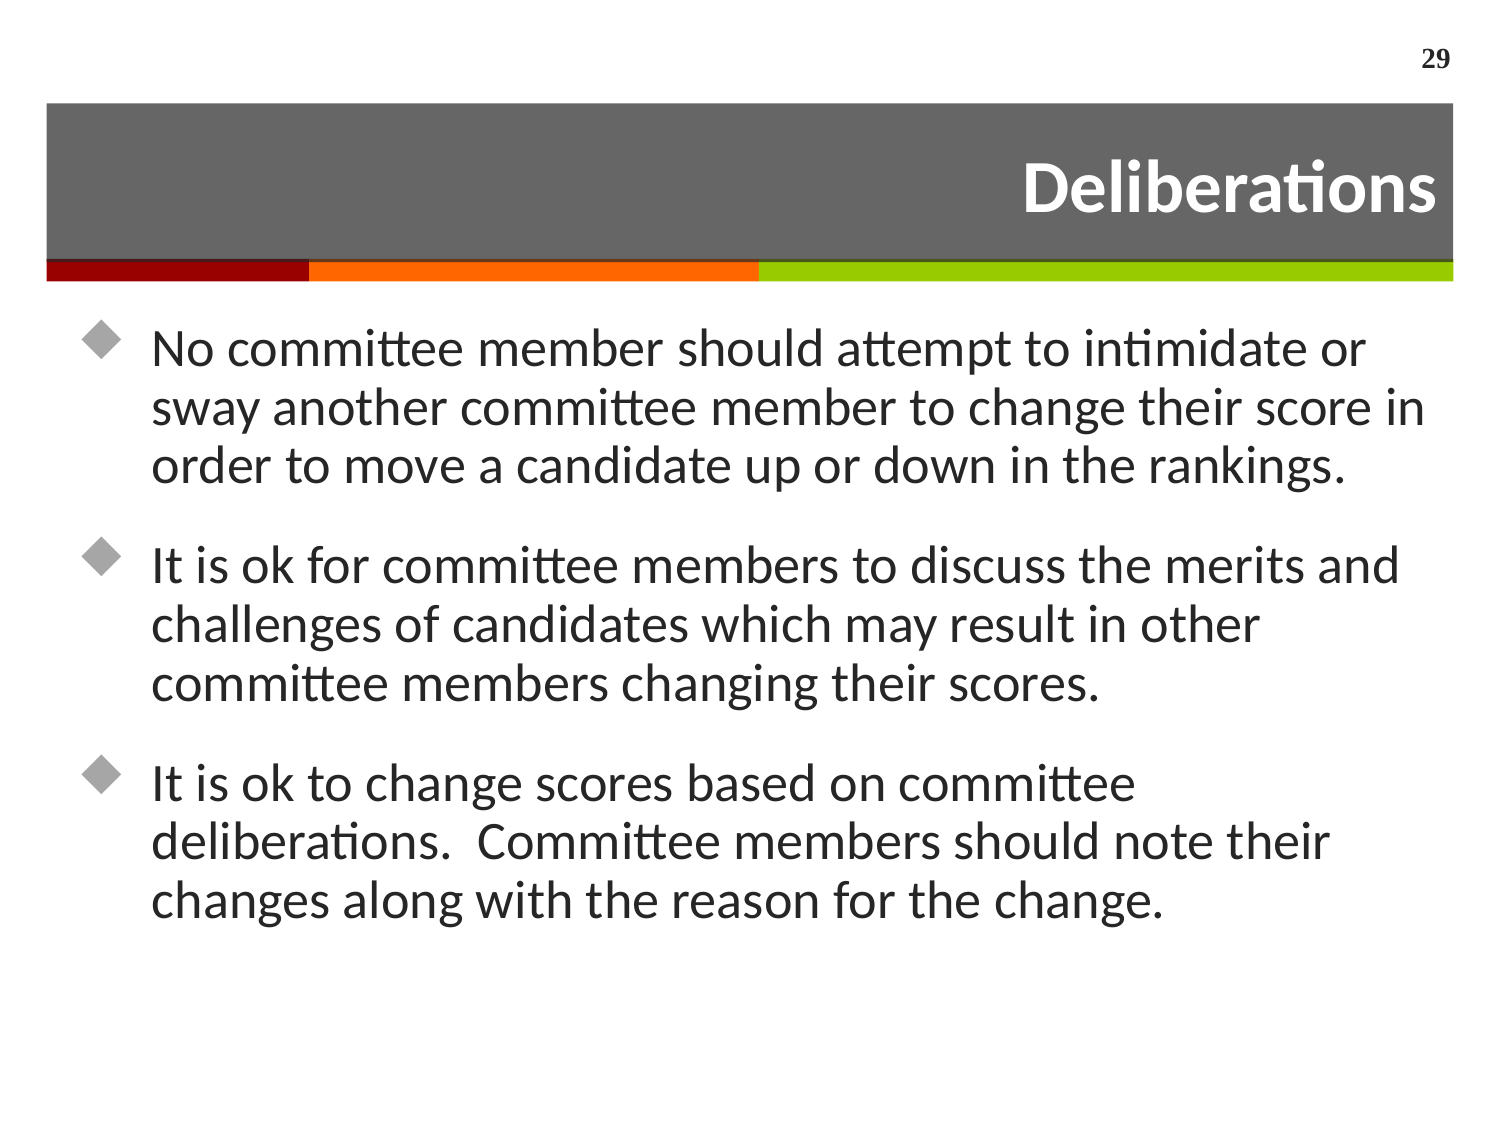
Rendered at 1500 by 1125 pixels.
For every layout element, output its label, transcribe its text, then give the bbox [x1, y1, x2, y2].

list No committee member should attempt to intimidate or sway another committee member to change their score in order to move a candidate up or down in the rankings. It is ok for committee members to discuss the merits and challenges of candidates which may result in other committee members changing their scores. It is ok to change scores based on committee deliberations. Committee members should note their changes along with the reason for the change. [62, 312, 1450, 1113]
title Deliberations [46, 103, 1454, 263]
slide_number 29 [1362, 27, 1466, 87]
